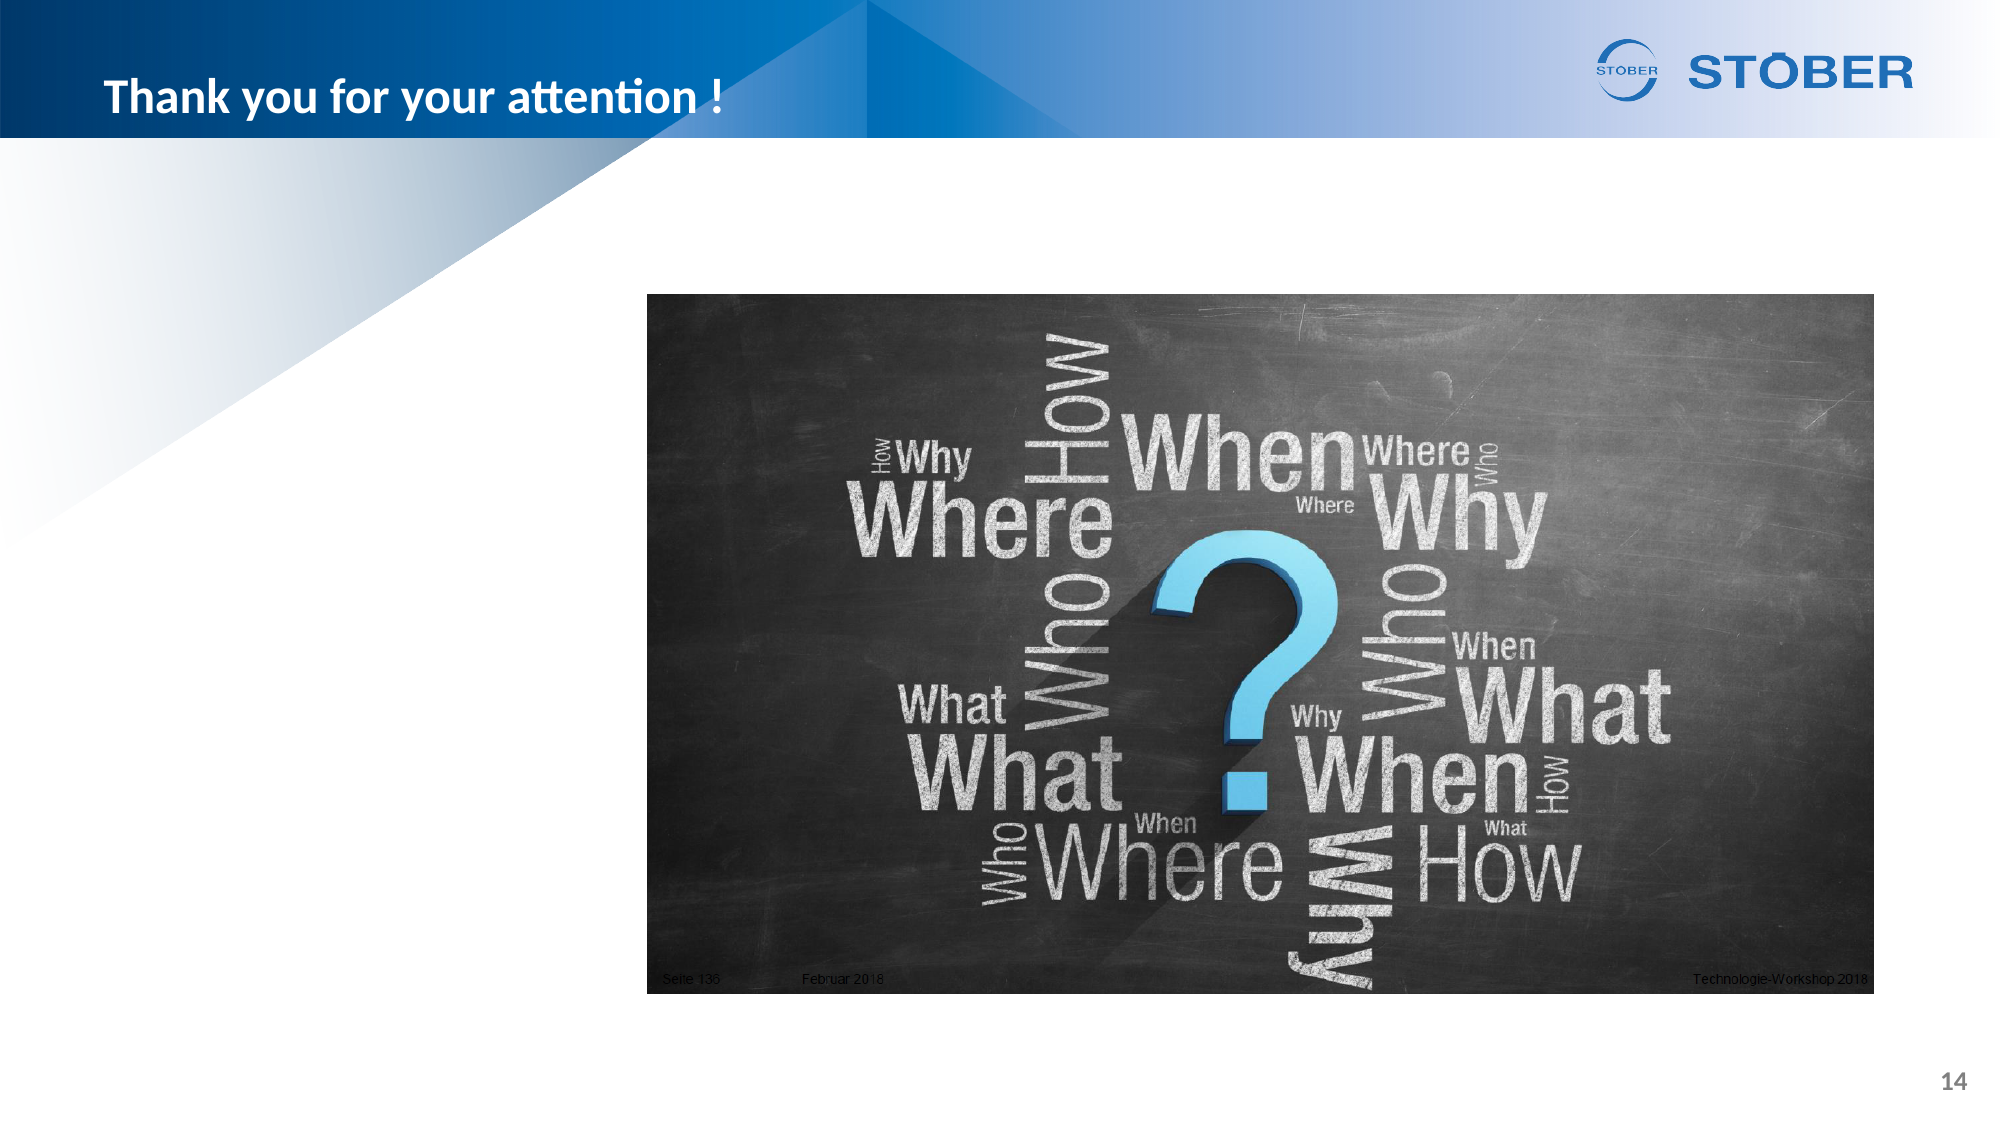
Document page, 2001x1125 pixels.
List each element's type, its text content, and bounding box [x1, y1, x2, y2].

picture [0, 0, 2000, 138]
title Thank you for your attention ! [88, 59, 1399, 135]
picture [647, 294, 1874, 995]
